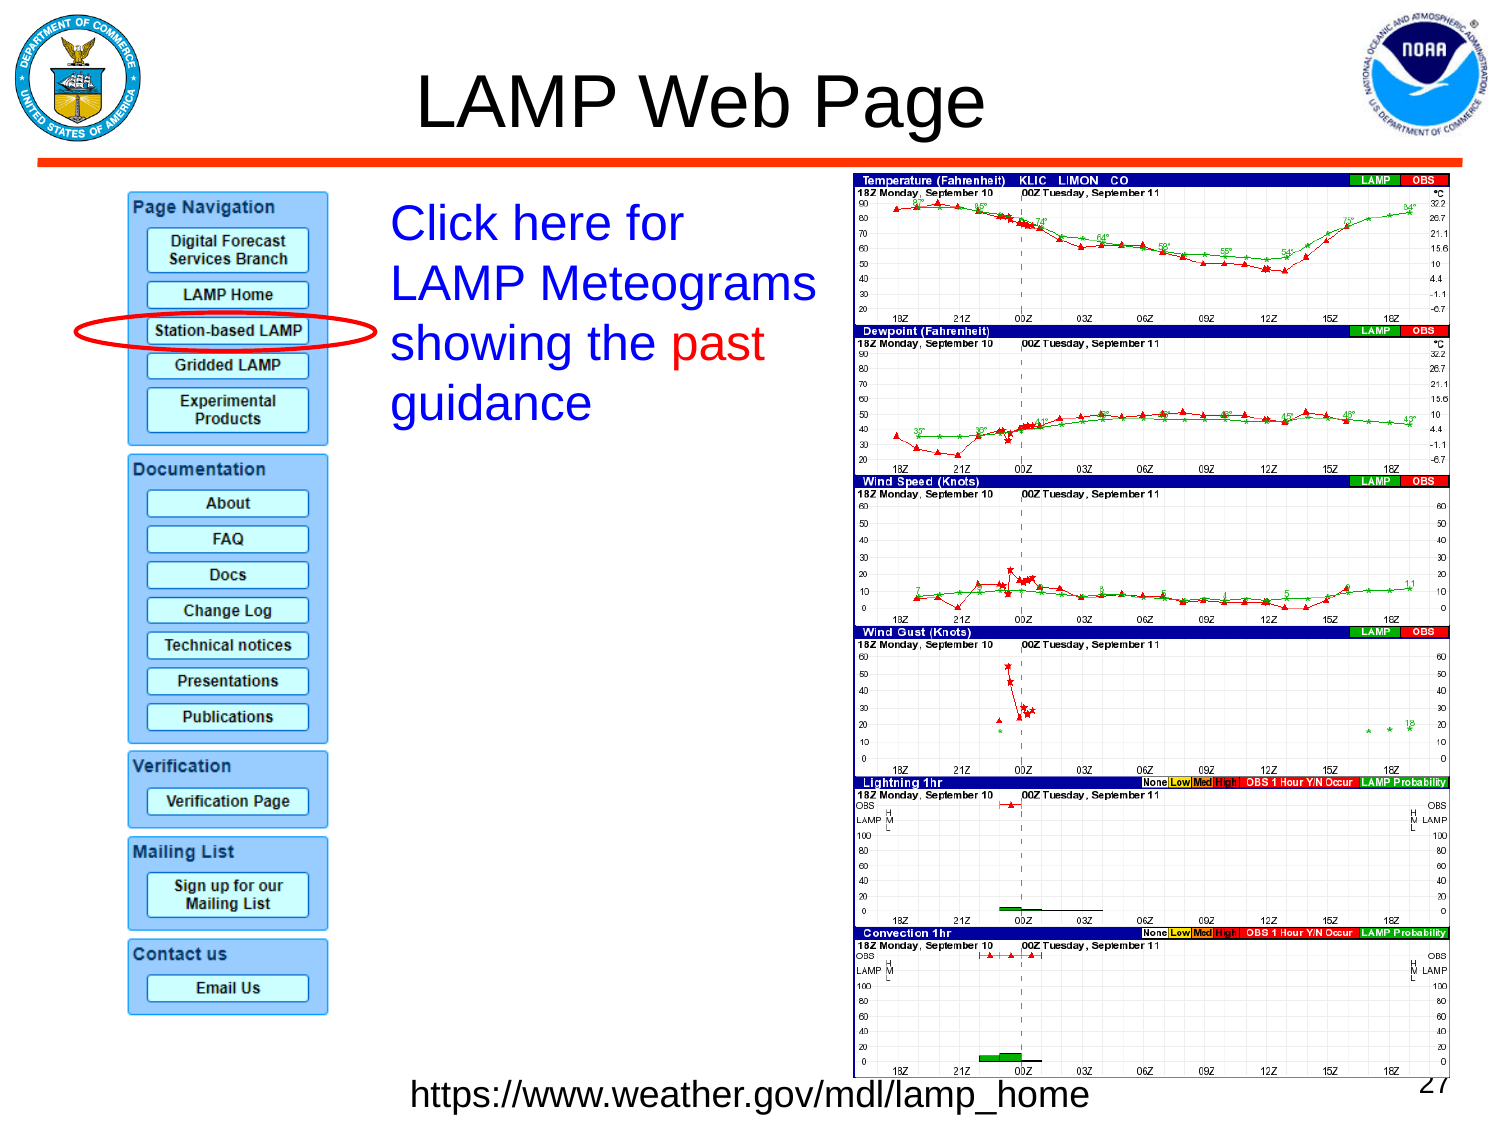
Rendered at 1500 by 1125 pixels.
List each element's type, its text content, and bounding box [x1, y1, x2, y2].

picture [107, 29, 114, 37]
text_box [73, 317, 107, 346]
text_box [343, 317, 375, 346]
text_box LAMP Web Page [24, 37, 1379, 150]
picture [853, 173, 1450, 1078]
slide_number 27 [1403, 1038, 1494, 1125]
picture [1362, 11, 1488, 137]
picture [44, 27, 52, 35]
text_box Click here for LAMP Meteograms showing the past guidance [375, 183, 838, 438]
picture [54, 30, 101, 37]
text_box https://www.weather.gov/mdl/lamp_home [307, 1062, 1193, 1123]
picture [112, 182, 339, 1040]
picture [12, 13, 142, 143]
